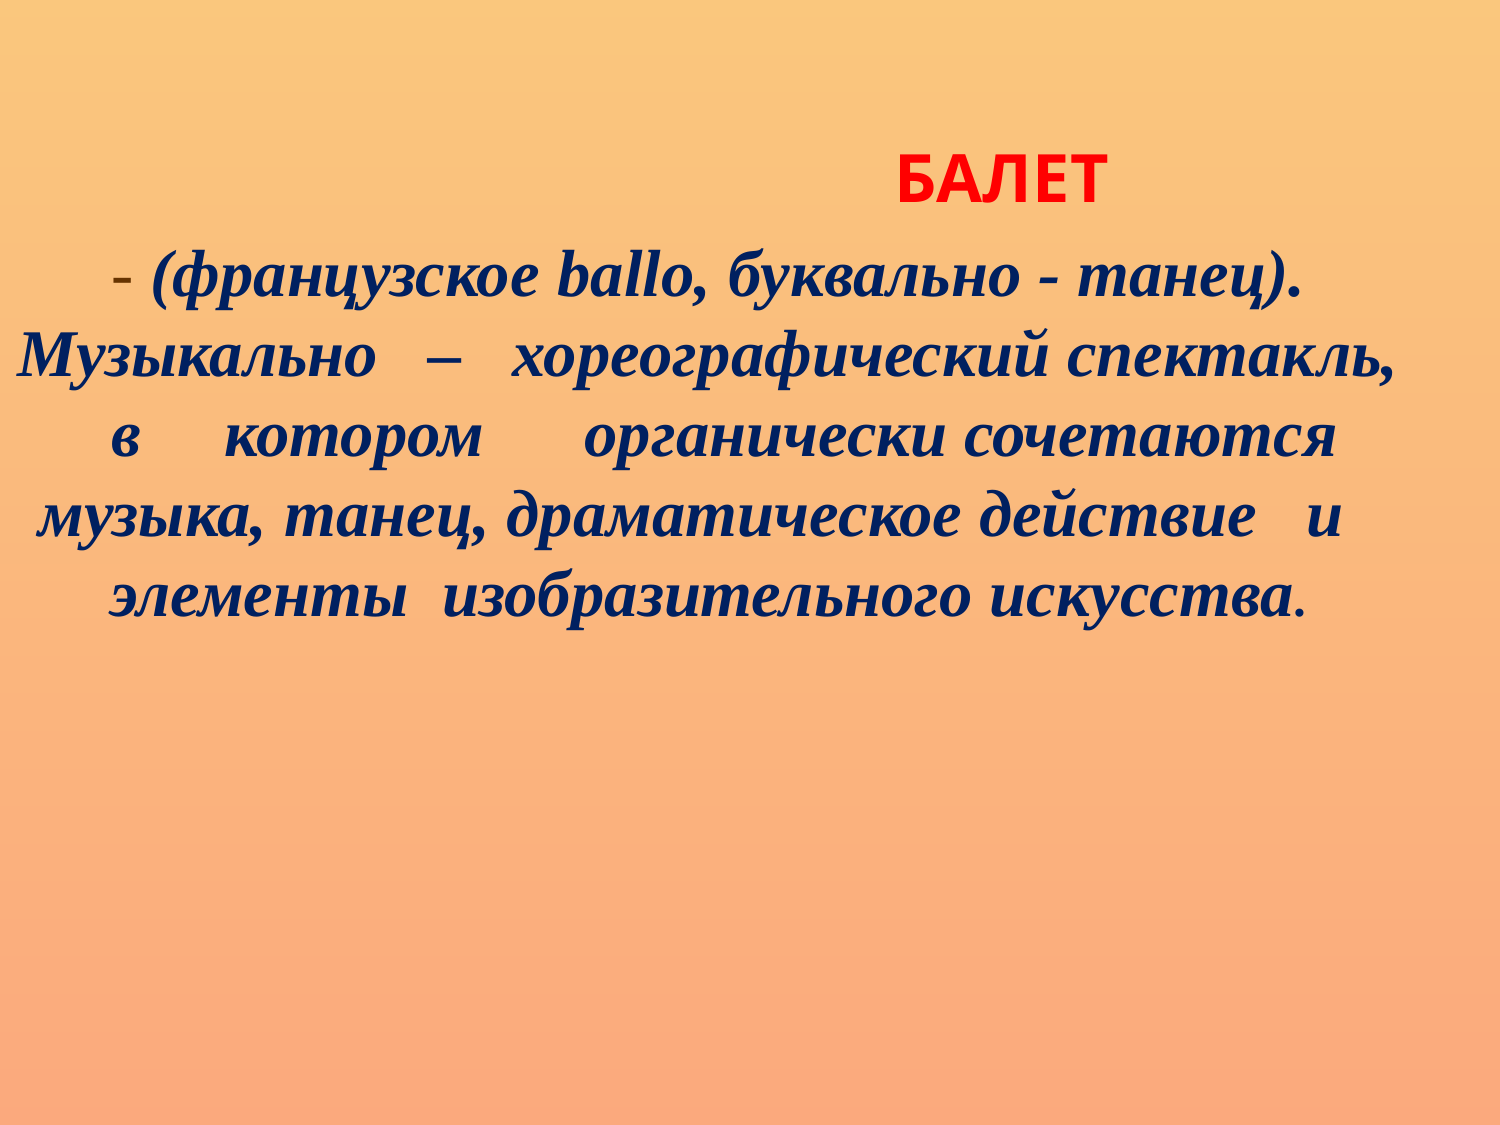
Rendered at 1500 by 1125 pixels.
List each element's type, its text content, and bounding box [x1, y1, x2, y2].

text_box БАЛЕТ - (французское ballo, буквально - танец). Музыкально – хореографический спектакль, в котором органически сочетаются музыка, танец, драматическое действие и элементы изобразительного искусства. [0, 128, 1418, 772]
